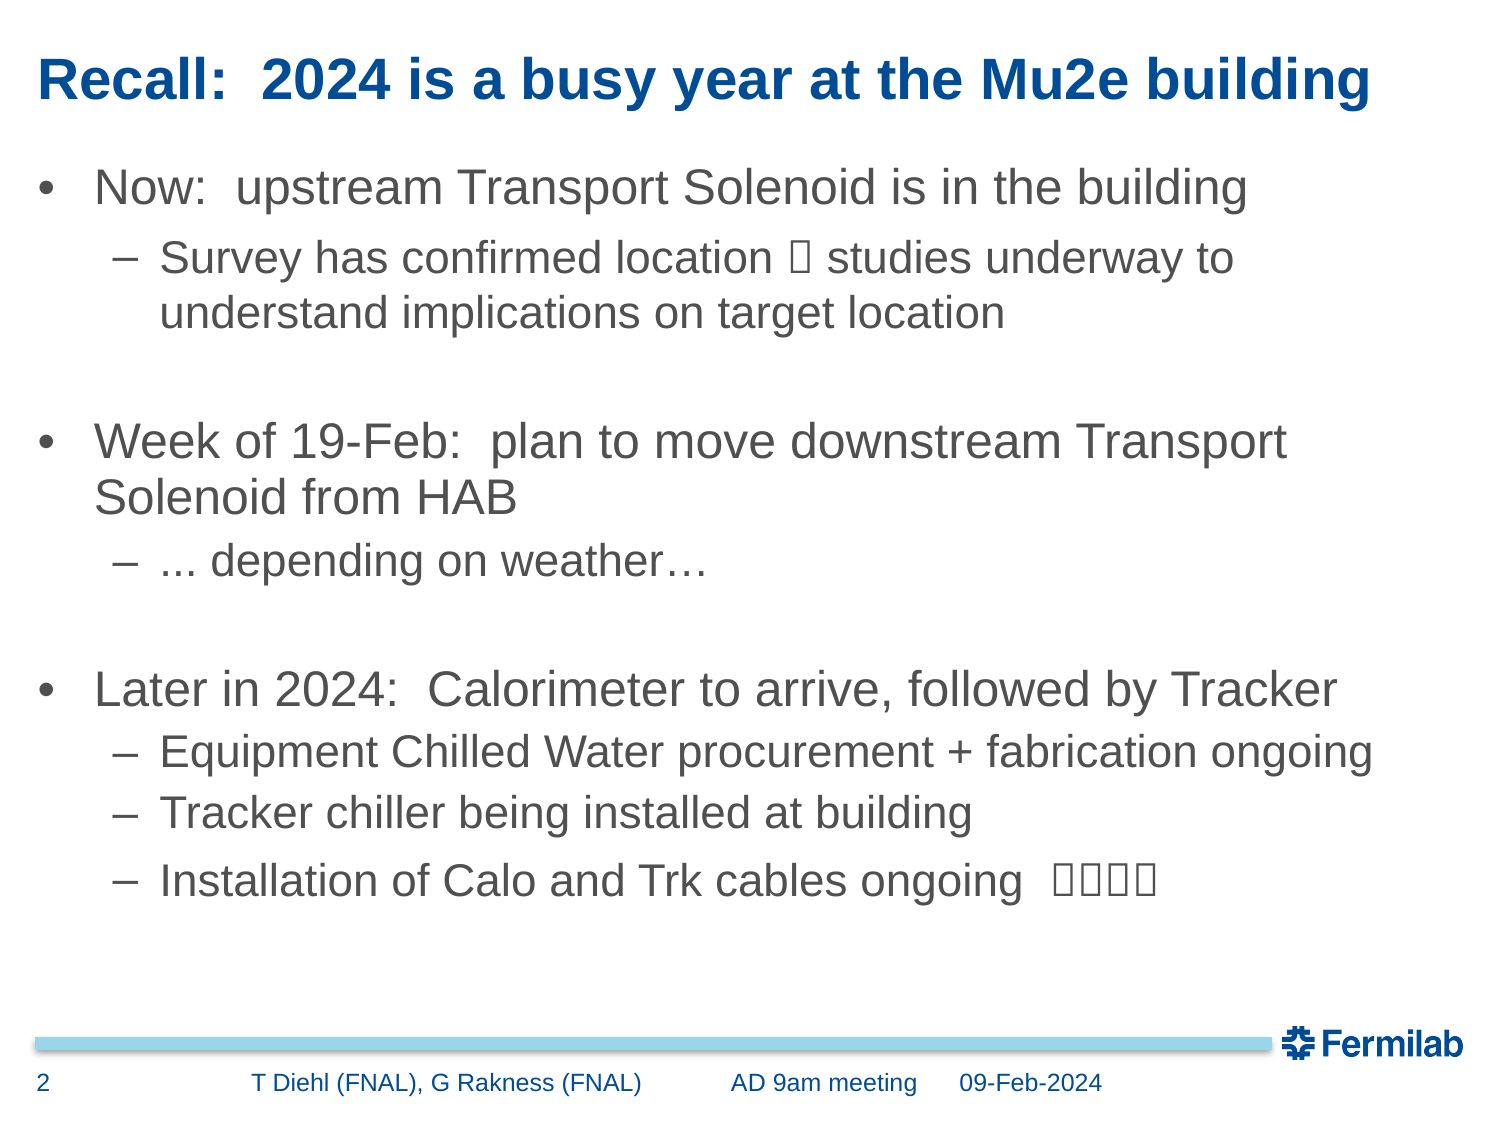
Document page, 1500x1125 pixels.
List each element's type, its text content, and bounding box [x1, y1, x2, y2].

slide_number 2 [36, 1066, 105, 1106]
title Recall: 2024 is a busy year at the Mu2e building [37, 41, 1463, 112]
footer T Diehl (FNAL), G Rakness (FNAL) AD 9am meeting 09-Feb-2024 [251, 1066, 1279, 1107]
list Now: upstream Transport Solenoid is in the building Survey has confirmed location  studies underway to understand implications on target location Week of 19-Feb: plan to move downstream Transport Solenoid from HAB ... depending on weather… Later in 2024: Calorimeter to arrive, followed by Tracker Equipment Chilled Water procurement + fabrication ongoing Tracker chiller being installed at building Installation of Calo and Trk cables ongoing  [37, 159, 1461, 990]
picture [1282, 1026, 1463, 1060]
